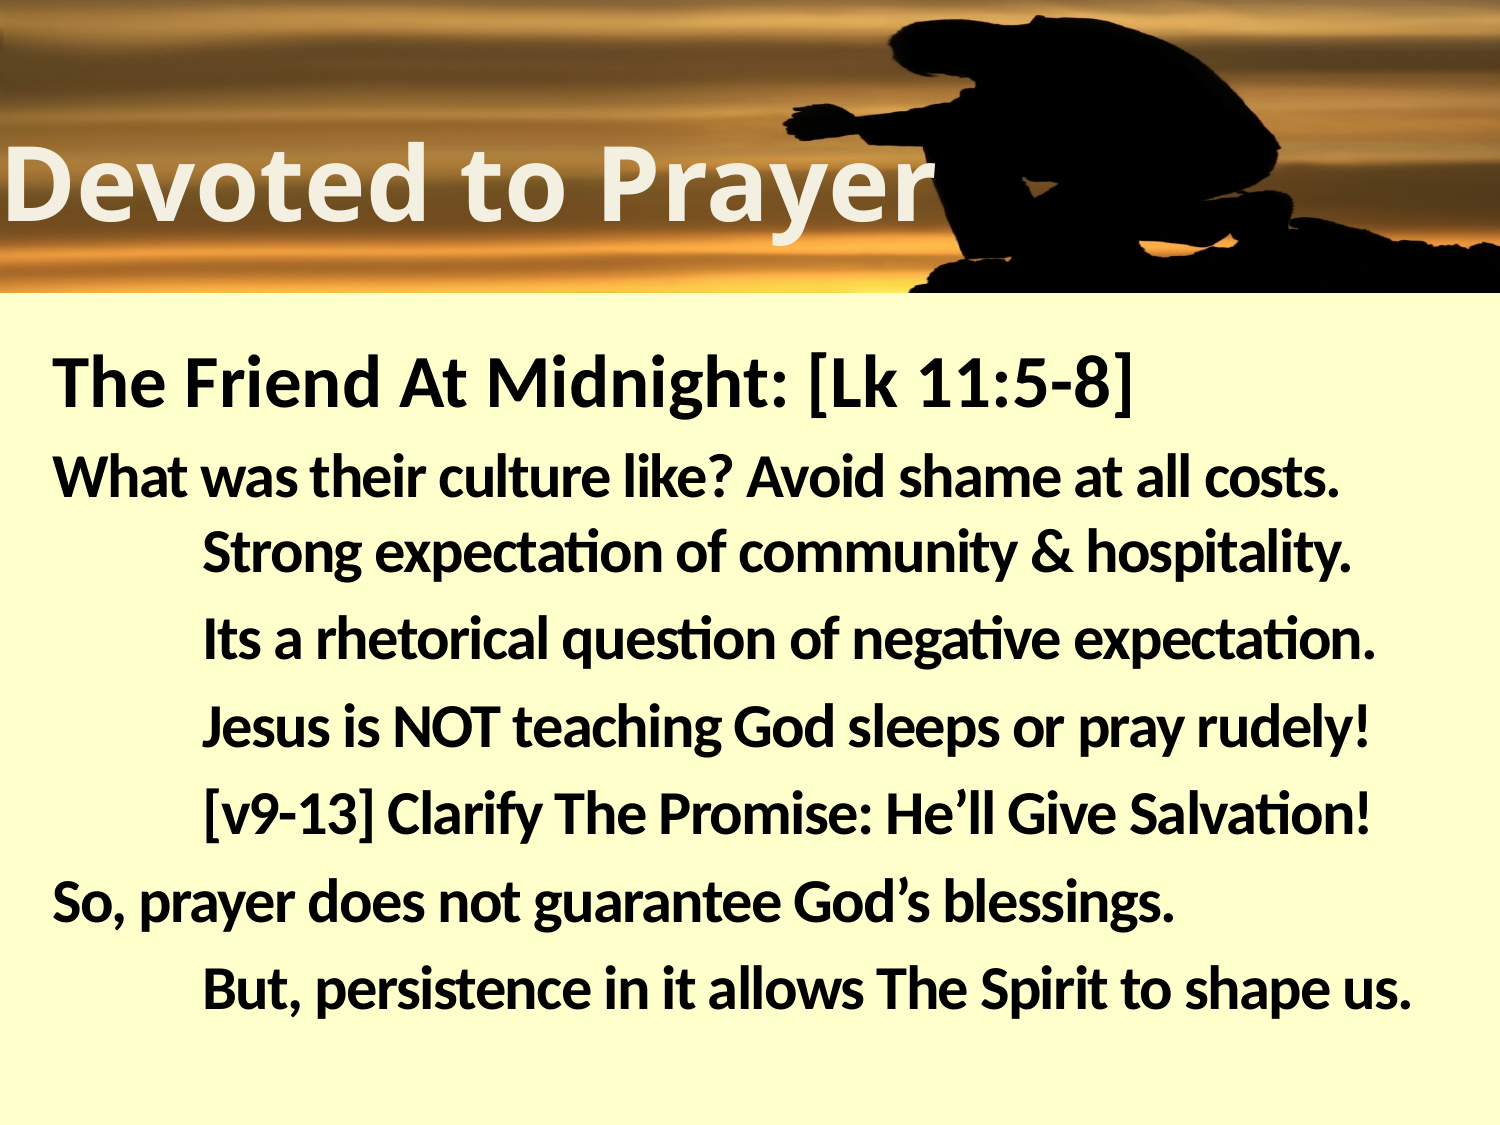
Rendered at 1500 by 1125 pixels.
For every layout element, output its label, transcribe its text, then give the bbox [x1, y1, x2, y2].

picture [0, 0, 1500, 294]
text_box The Friend At Midnight: [Lk 11:5-8] What was their culture like? Avoid shame at all costs. Strong expectation of community & hospitality. Its a rhetorical question of negative expectation. Jesus is NOT teaching God sleeps or pray rudely! [v9-13] Clarify The Promise: He’ll Give Salvation! So, prayer does not guarantee God’s blessings. But, persistence in it allows The Spirit to shape us. [37, 324, 1438, 1100]
